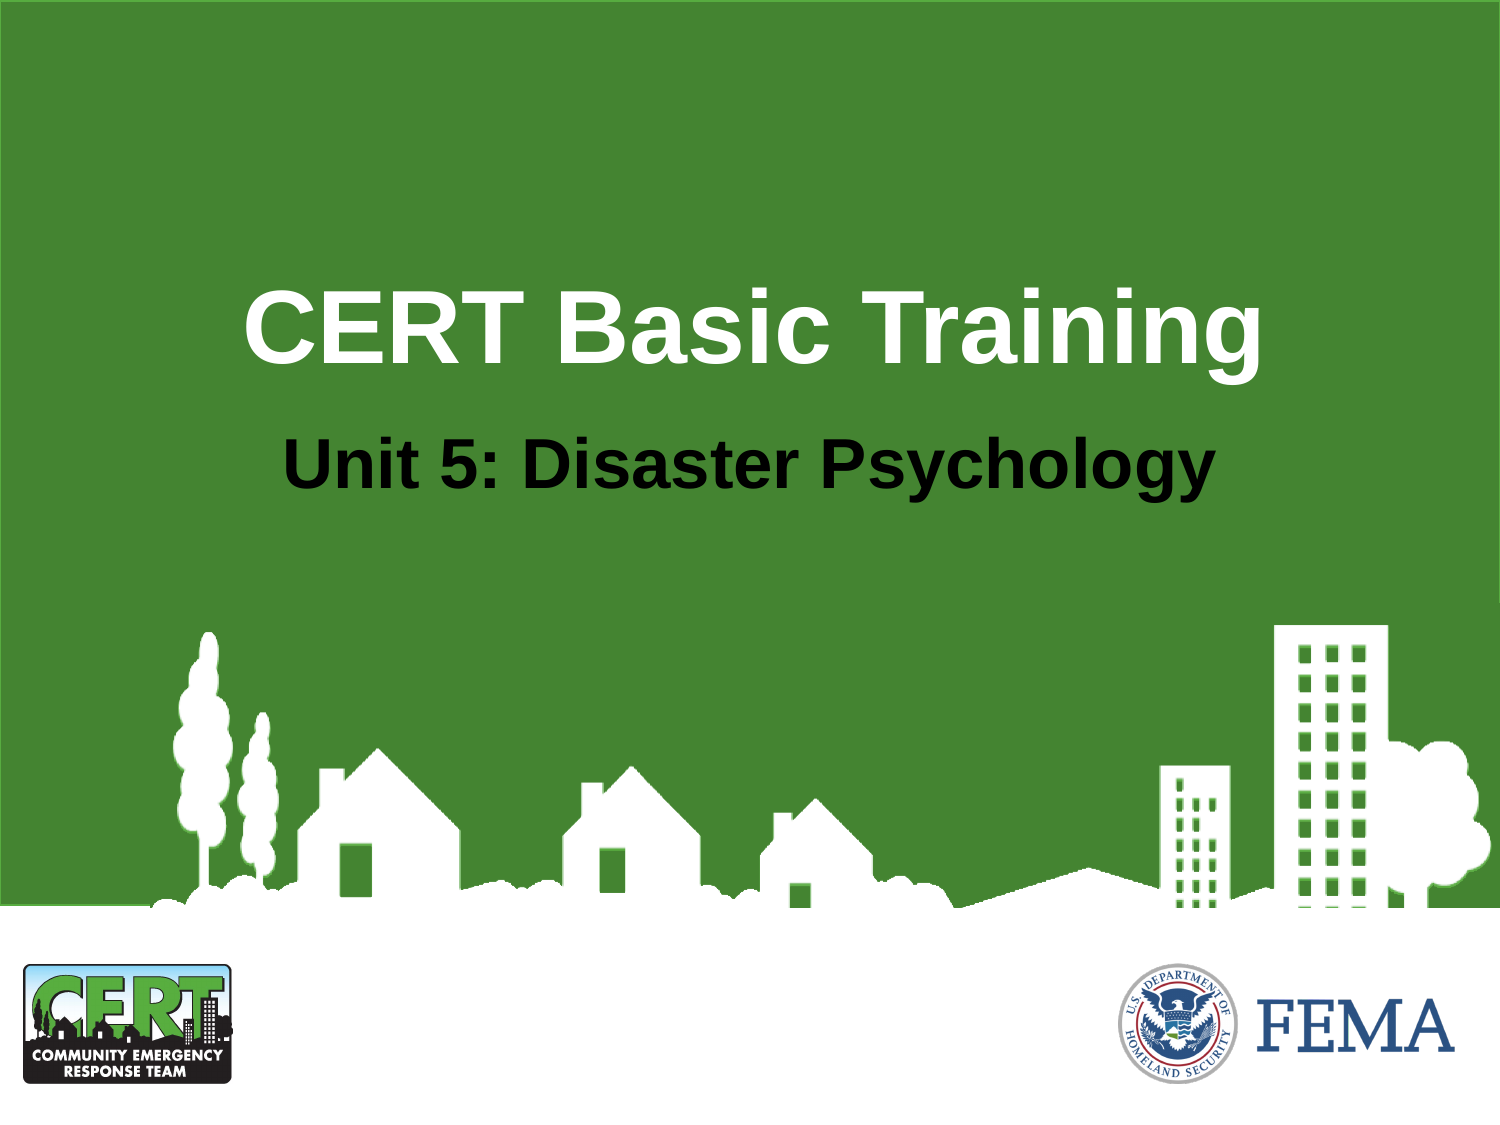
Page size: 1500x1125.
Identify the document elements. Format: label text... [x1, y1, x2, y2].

picture [150, 603, 1500, 908]
picture [22, 963, 233, 1084]
picture [1116, 963, 1455, 1084]
list Unit 5: Disaster Psychology [0, 406, 1500, 526]
title CERT Basic Training [227, 270, 1500, 406]
